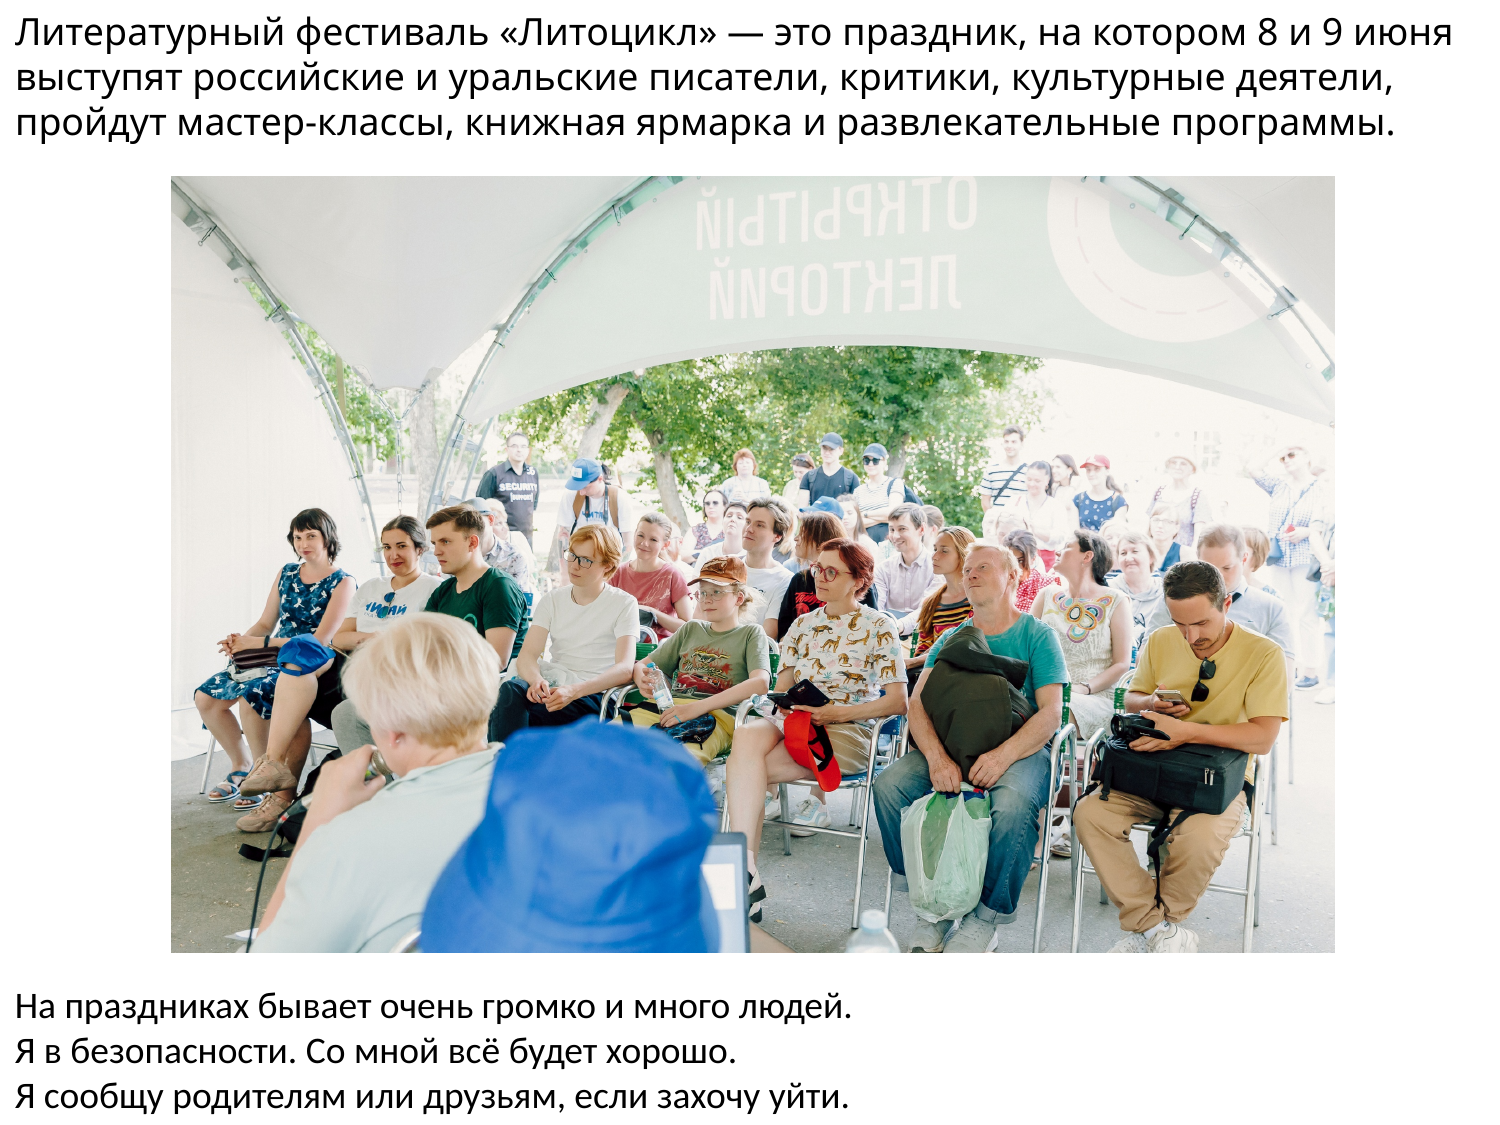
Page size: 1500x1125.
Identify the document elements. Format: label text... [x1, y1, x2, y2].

text_box На праздниках бывает очень громко и много людей. Я в безопасности. Со мной всё будет хорошо. Я сообщу родителям или друзьям, если захочу уйти. [0, 973, 1500, 1124]
list Литературный фестиваль «Литоцикл» — это праздник, на котором 8 и 9 июня выступят российские и уральские писатели, критики, культурные деятели, пройдут мастер-классы, книжная ярмарка и развлекательные программы. [0, 0, 1500, 173]
picture [170, 176, 1336, 953]
